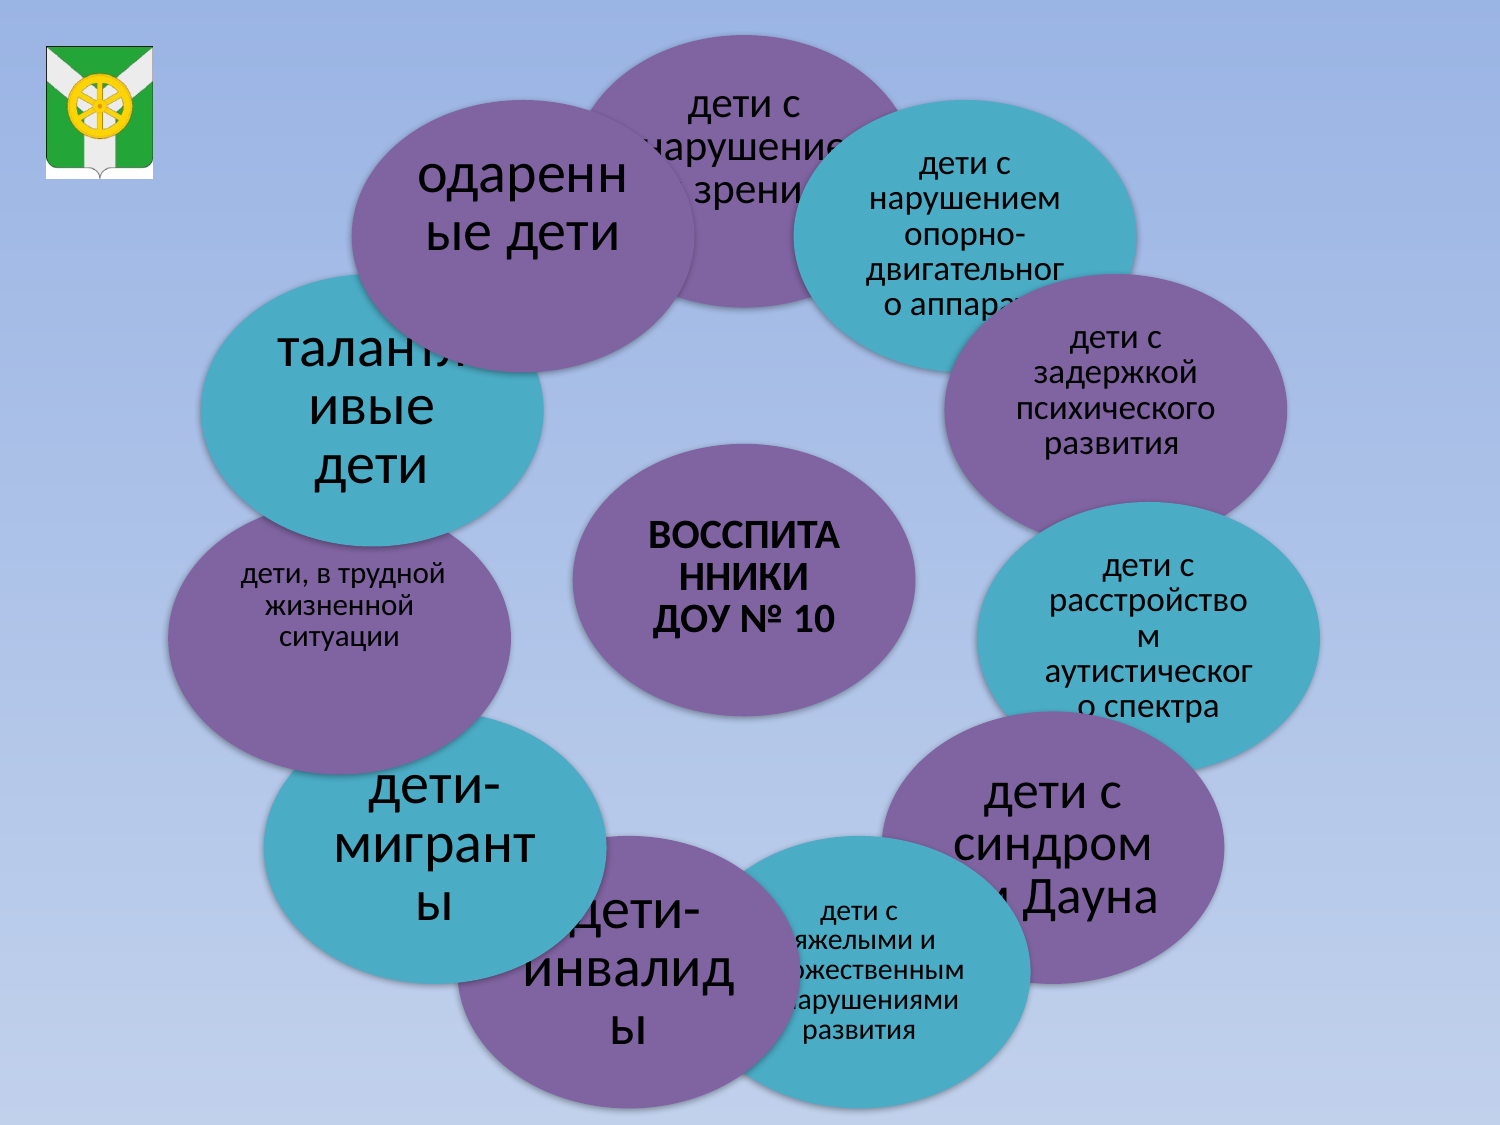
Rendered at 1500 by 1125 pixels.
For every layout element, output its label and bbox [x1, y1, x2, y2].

picture [46, 46, 153, 179]
text_box [58, 34, 1430, 1125]
